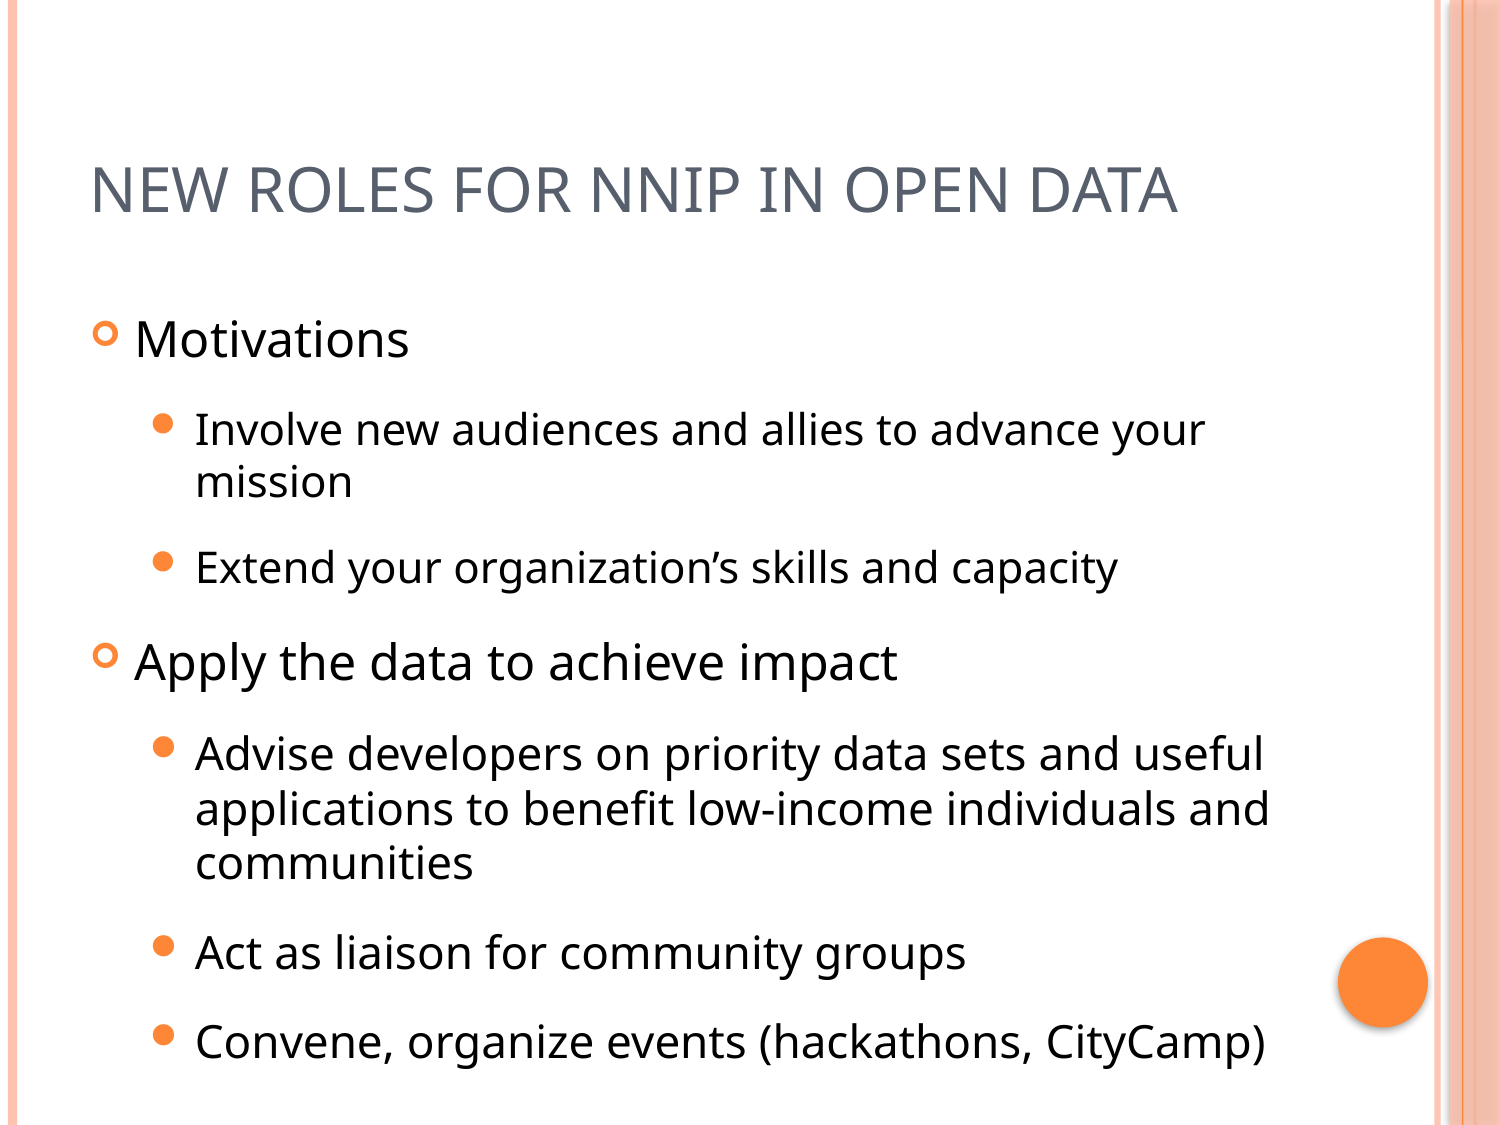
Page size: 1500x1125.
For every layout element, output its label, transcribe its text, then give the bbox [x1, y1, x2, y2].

list Motivations Involve new audiences and allies to advance your mission Extend your organization’s skills and capacity Apply the data to achieve impact Advise developers on priority data sets and useful applications to benefit low-income individuals and communities Act as liaison for community groups Convene, organize events (hackathons, CityCamp) [75, 300, 1325, 1100]
title New Roles for NNIP in Open Data [75, 45, 1325, 233]
